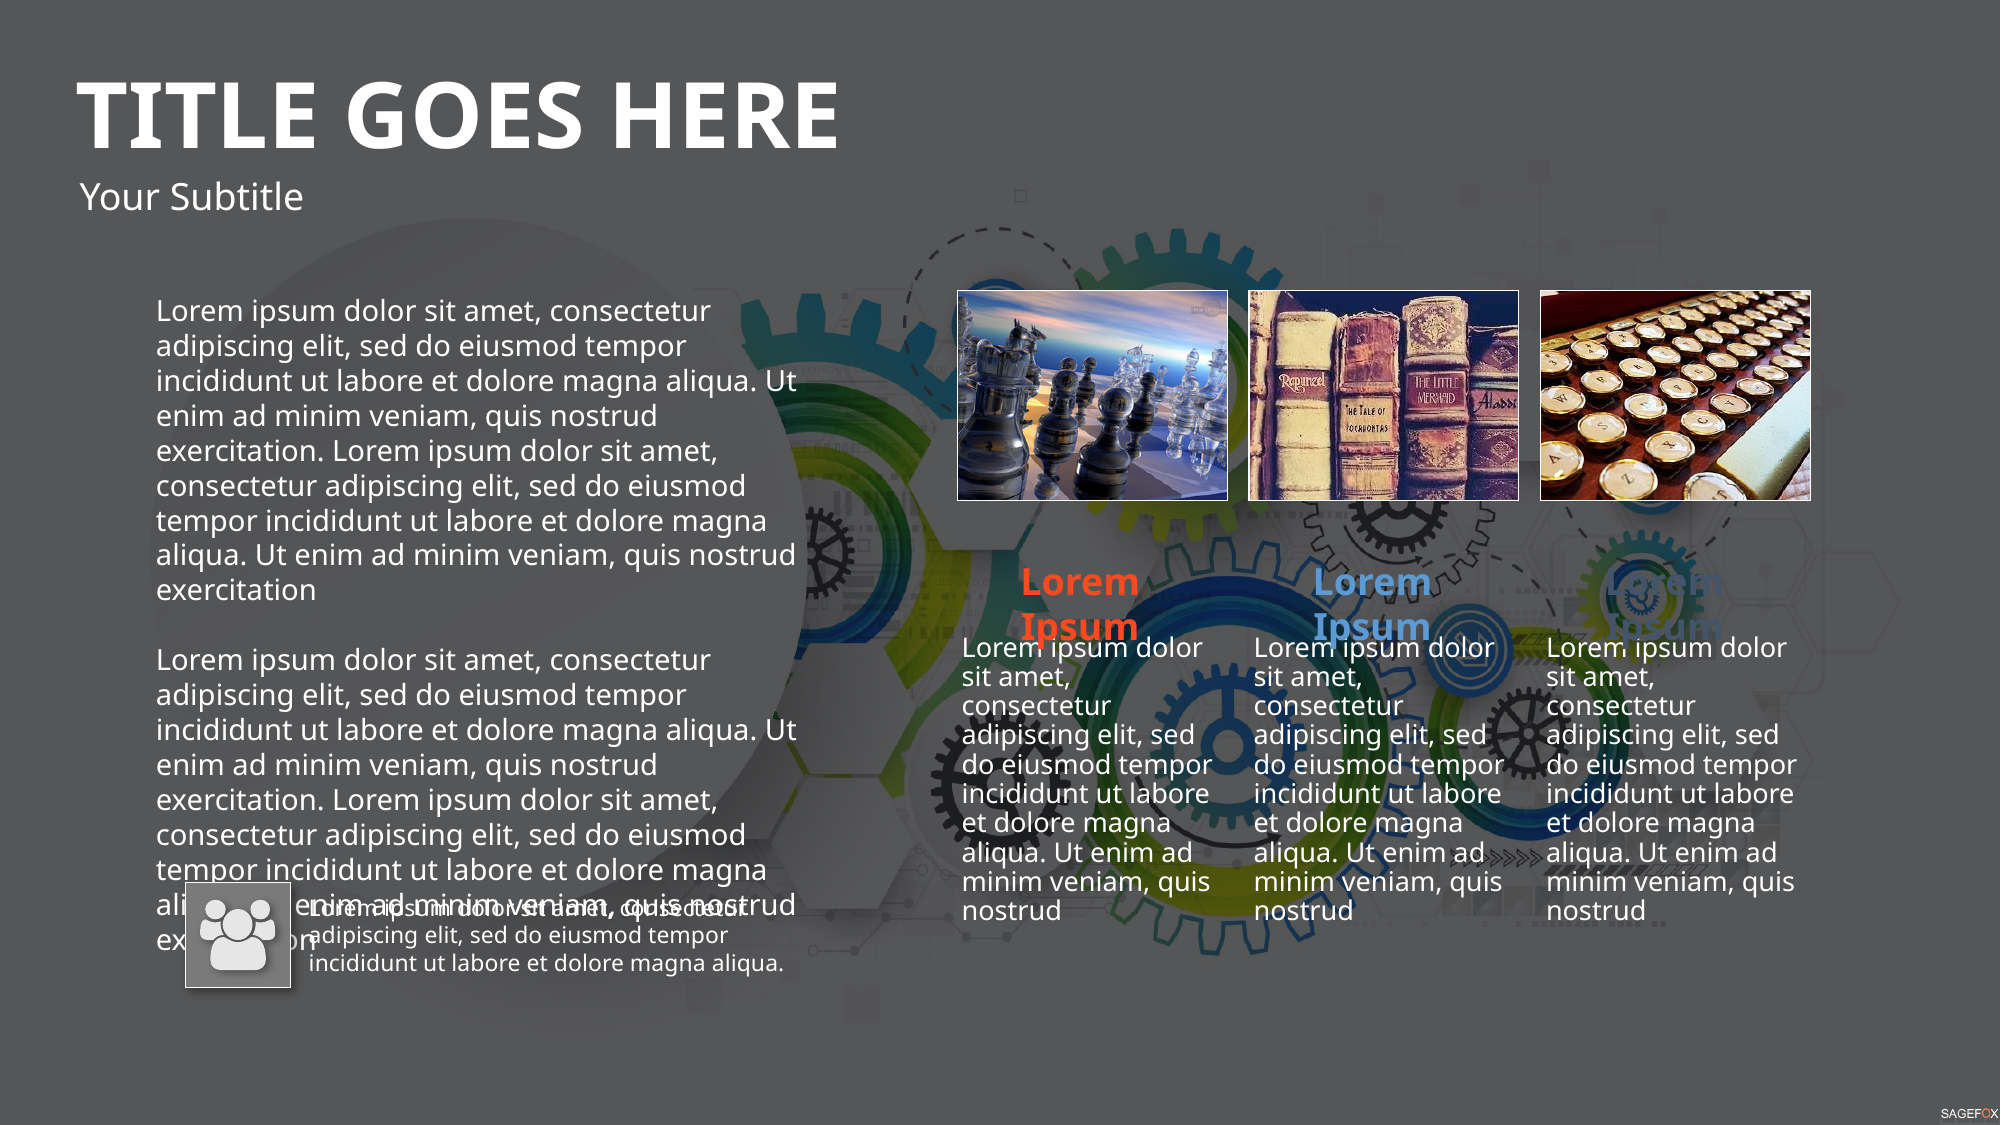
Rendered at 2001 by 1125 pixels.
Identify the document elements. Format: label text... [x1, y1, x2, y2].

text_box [60, 49, 1020, 227]
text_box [1530, 550, 1807, 968]
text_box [945, 550, 1223, 968]
text_box [1248, 290, 1520, 502]
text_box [185, 882, 291, 988]
picture [1940, 0, 2001, 1125]
text_box Lorem ipsum dolor sit amet, consectetur adipiscing elit, sed do eiusmod tempor incididunt ut labore et dolore magna aliqua. Ut enim ad minim veniam, quis nostrud exercitation. Lorem ipsum dolor sit amet, consectetur adipiscing elit, sed do eiusmod tempor incididunt ut labore et dolore magna aliqua. Ut enim ad minim veniam, quis nostrud exercitation Lorem ipsum dolor sit amet, consectetur adipiscing elit, sed do eiusmod tempor incididunt ut labore et dolore magna aliqua. Ut enim ad minim veniam, quis nostrud exercitation. Lorem ipsum dolor sit amet, consectetur adipiscing elit, sed do eiusmod tempor incididunt ut labore et dolore magna aliqua. Ut enim ad minim veniam, quis nostrud exercitation [141, 284, 816, 1044]
text_box [956, 290, 1228, 502]
text_box [1540, 290, 1812, 502]
text_box Lorem ipsum dolor sit amet, consectetur adipiscing elit, sed do eiusmod tempor incididunt ut labore et dolore magna aliqua. [308, 893, 788, 976]
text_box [1237, 550, 1515, 968]
